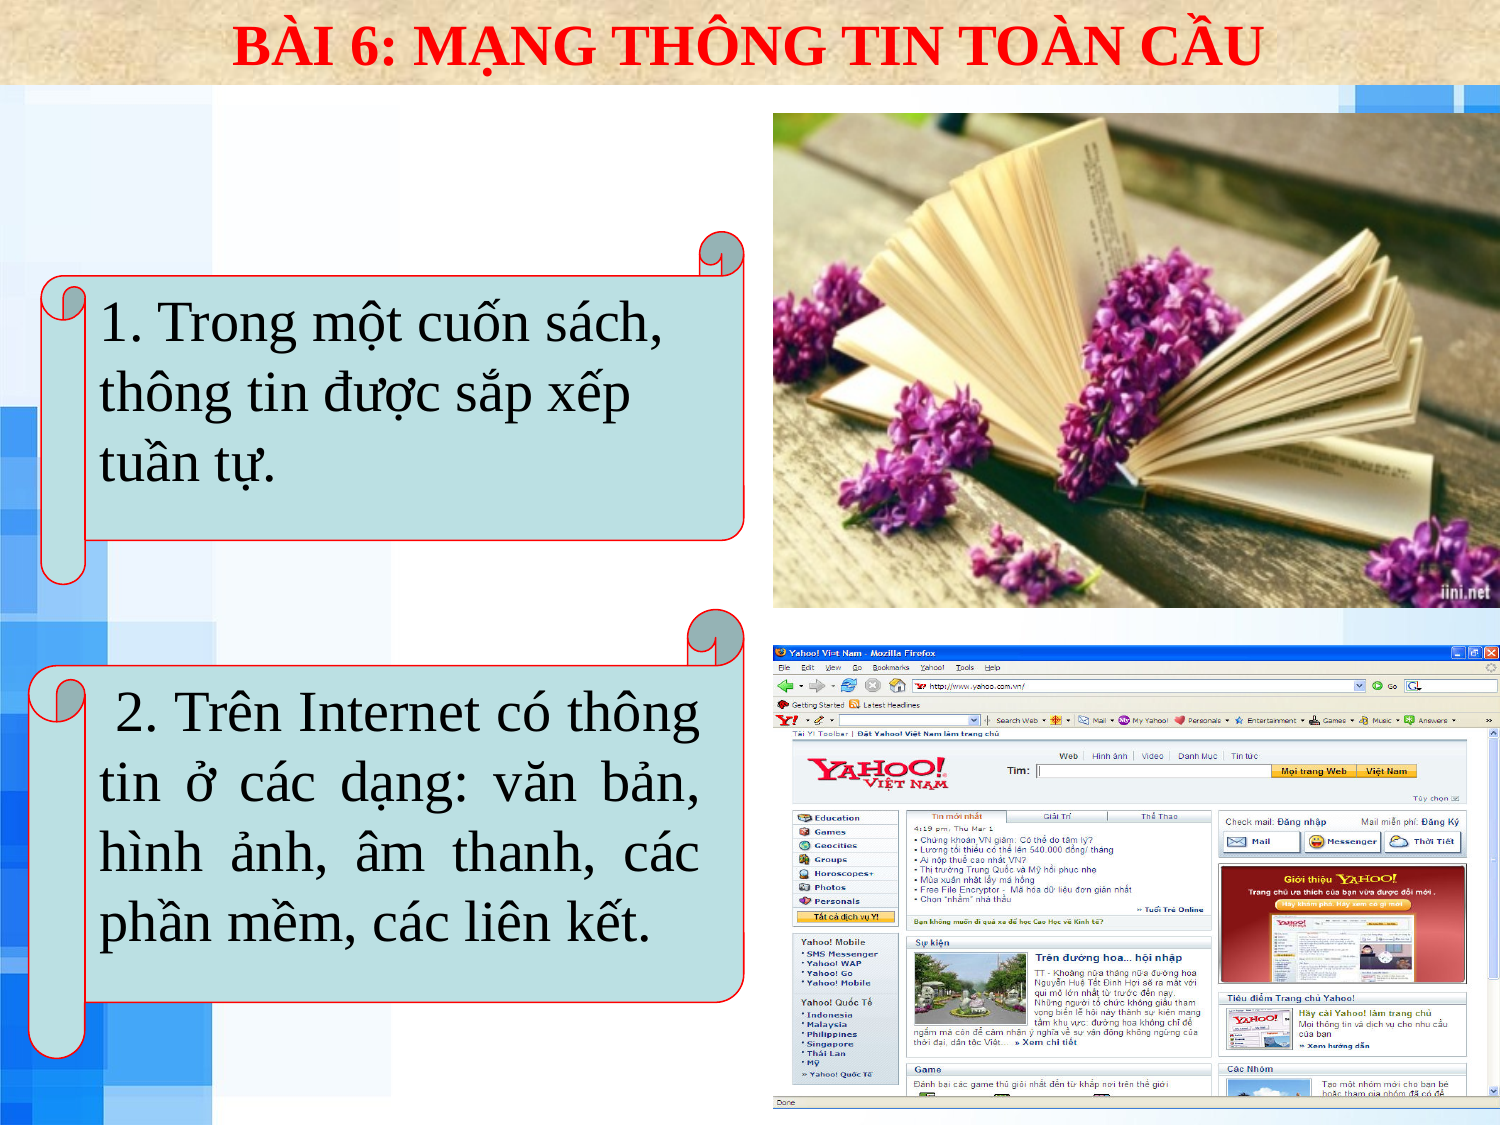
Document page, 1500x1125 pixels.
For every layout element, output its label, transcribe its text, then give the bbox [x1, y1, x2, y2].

picture [0, 85, 1500, 1125]
text_box 2. Trên Internet có thông tin ở các dạng: văn bản, hình ảnh, âm thanh, các phần mềm, các liên kết. [28, 609, 744, 1059]
text_box BÀI 6: MẠNG THÔNG TIN TOÀN CẦU [0, 0, 1500, 85]
text_box 1. Trong một cuốn sách, thông tin được sắp xếp tuần tự. [41, 231, 744, 585]
